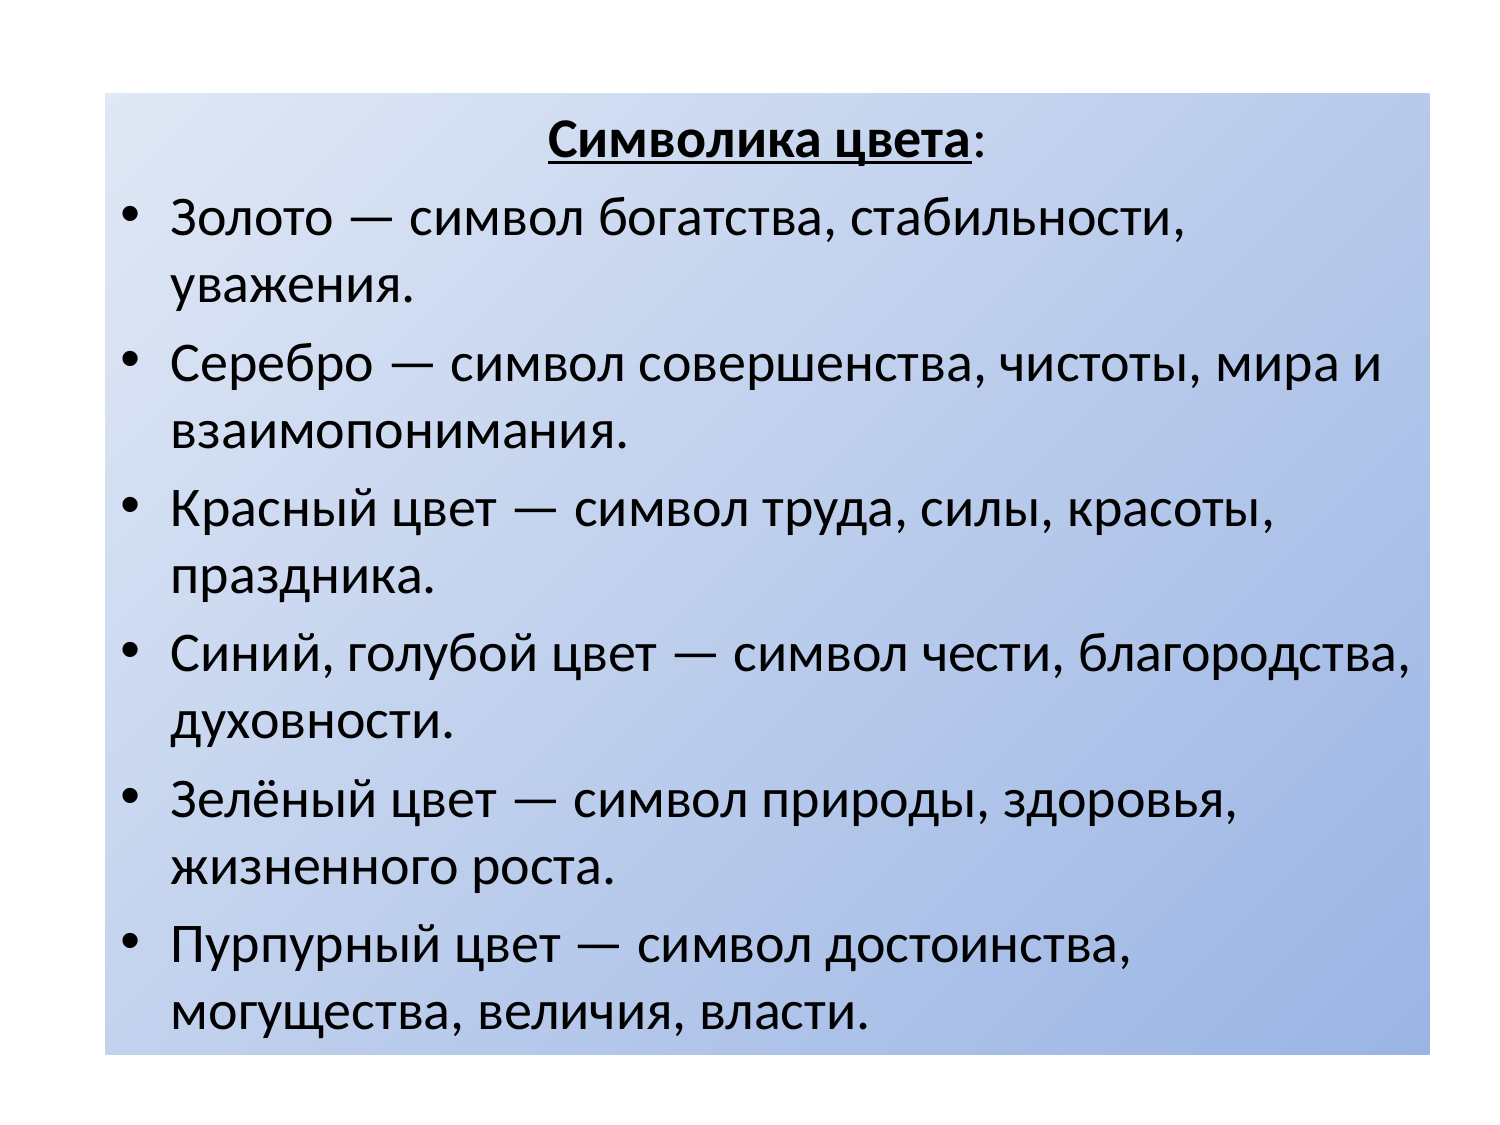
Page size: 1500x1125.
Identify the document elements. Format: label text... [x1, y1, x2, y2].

list Символика цвета: Золото — символ богатства, стабильности, уважения. Серебро — символ совершенства, чистоты, мира и взаимопонимания. Красный цвет — символ труда, силы, красоты, праздника. Синий, голубой цвет — символ чести, благородства, духовности. Зелёный цвет — символ природы, здоровья, жизненного роста. Пурпурный цвет — символ достоинства, могущества, величия, власти. [105, 93, 1430, 1055]
